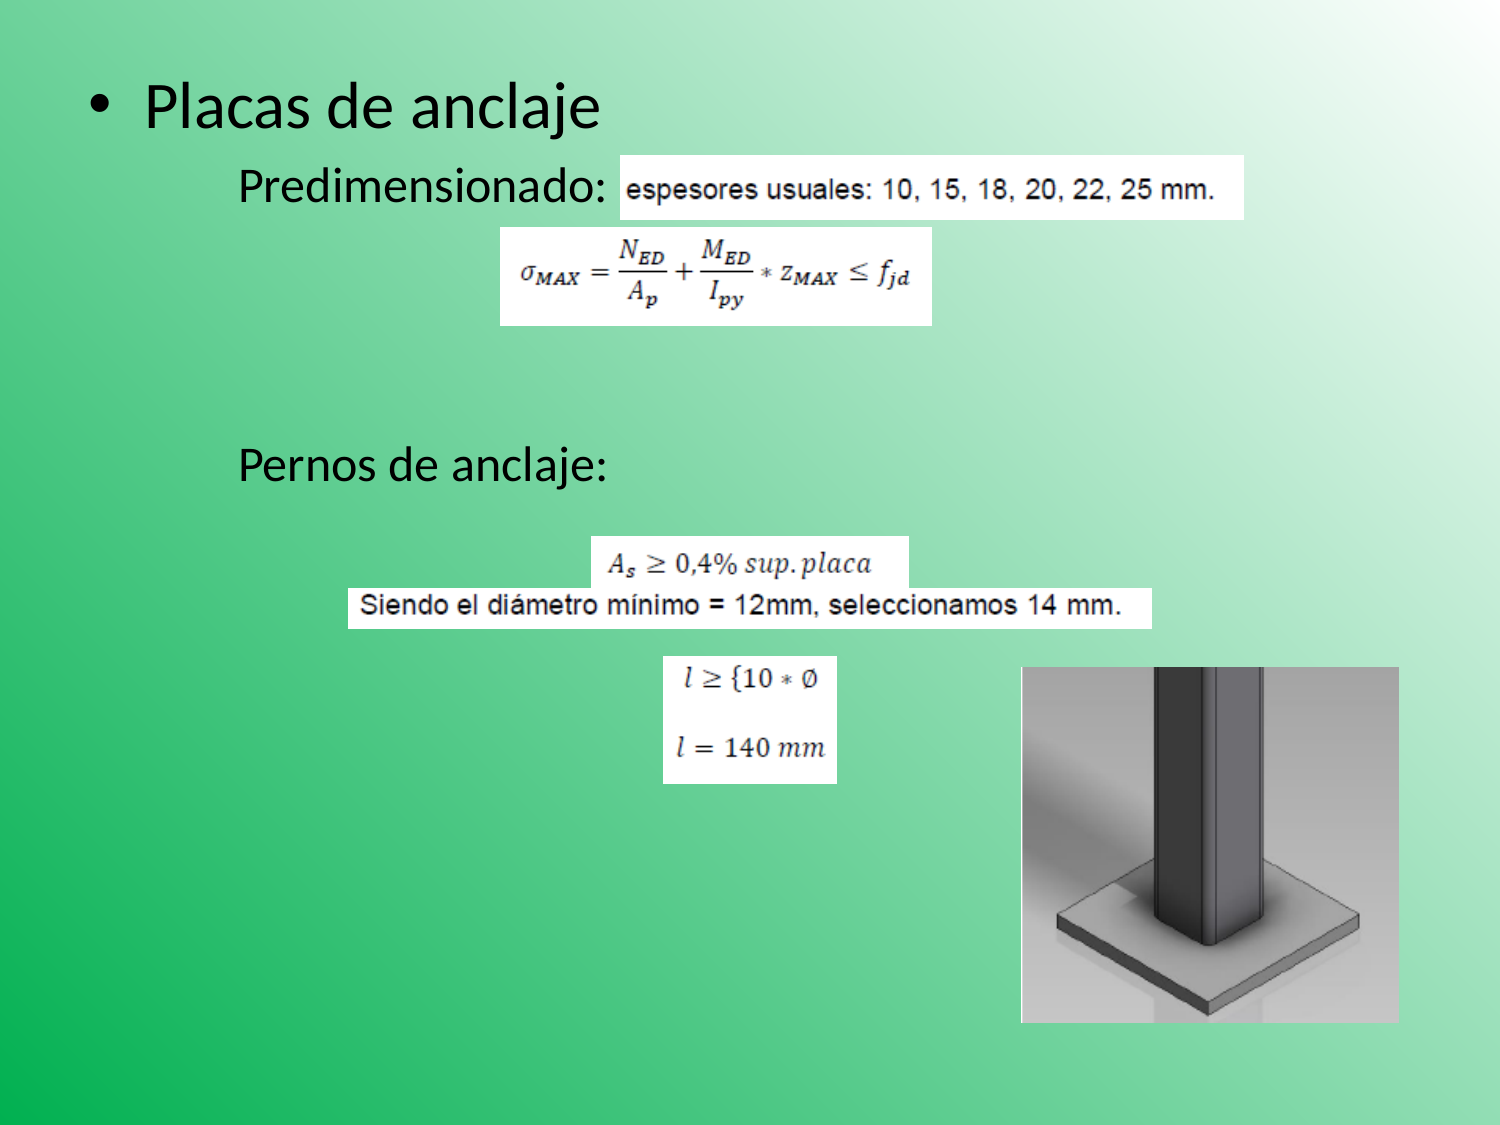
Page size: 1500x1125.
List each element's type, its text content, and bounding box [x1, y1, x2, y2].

picture [663, 656, 837, 784]
picture [348, 536, 1152, 630]
list Placas de anclaje Predimensionado: Pernos de anclaje: [73, 54, 1424, 1047]
picture [500, 227, 933, 327]
picture [619, 155, 1244, 221]
picture [1021, 667, 1399, 1023]
